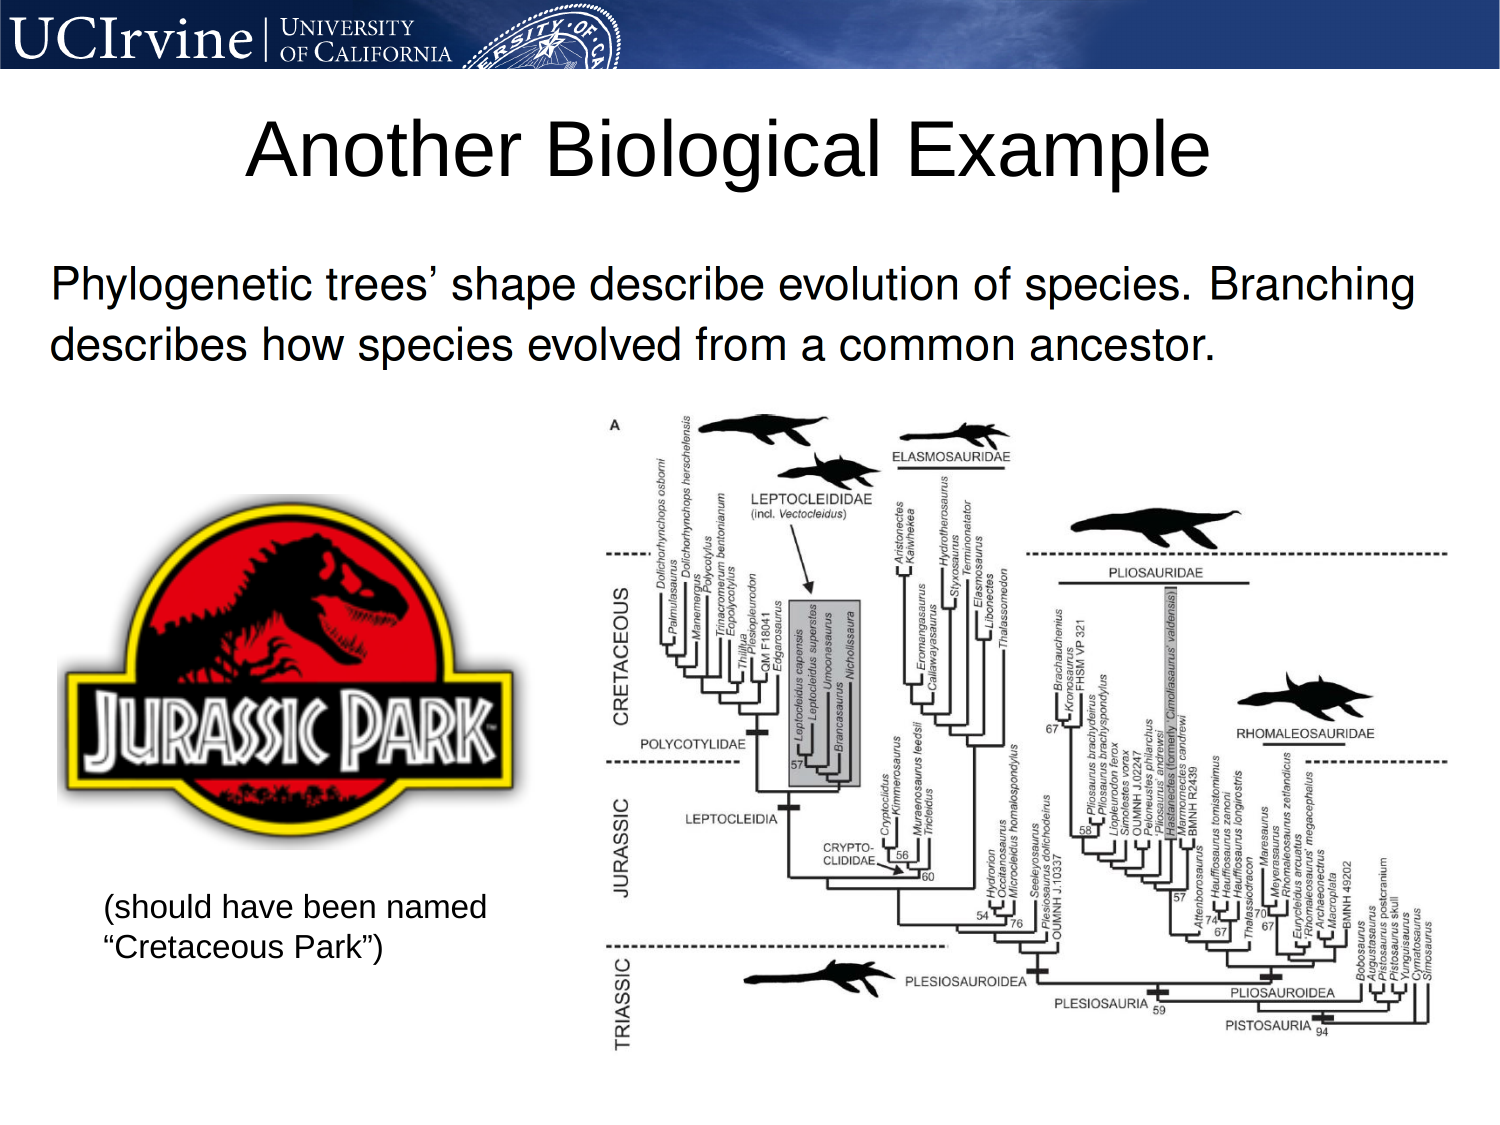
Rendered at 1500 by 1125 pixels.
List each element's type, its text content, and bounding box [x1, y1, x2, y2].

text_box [57, 494, 535, 974]
title Another Biological Example [21, 70, 1438, 234]
picture [39, 247, 1478, 1066]
picture [0, 0, 1500, 69]
